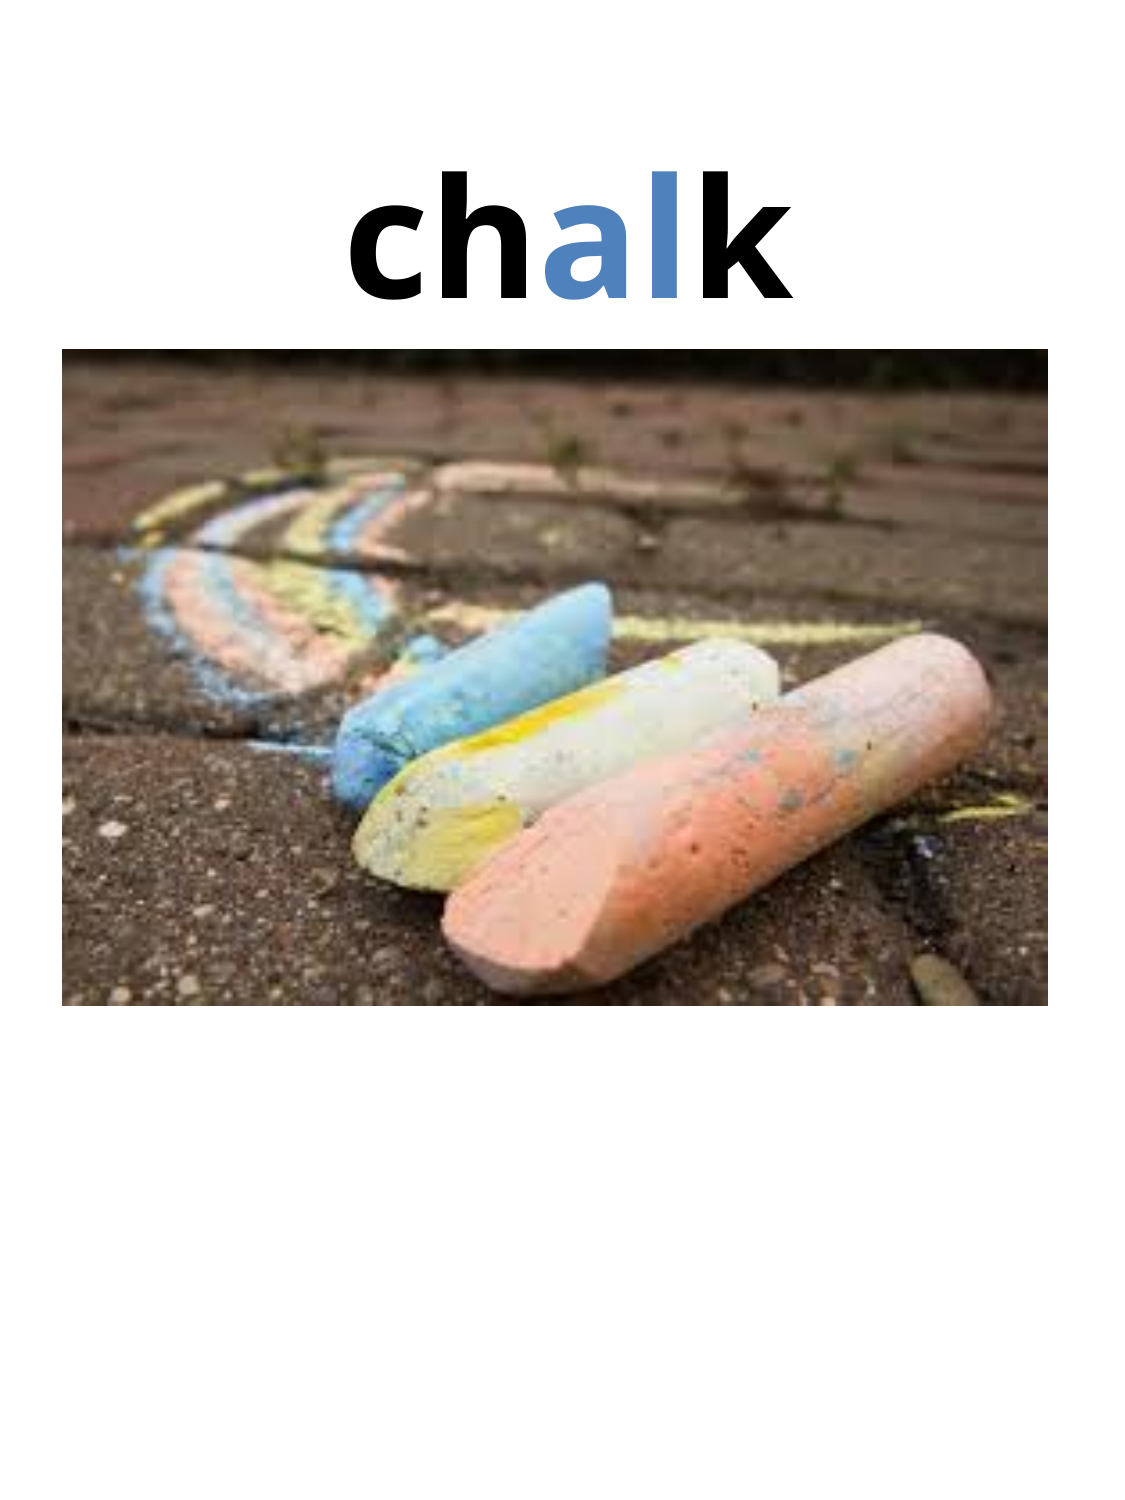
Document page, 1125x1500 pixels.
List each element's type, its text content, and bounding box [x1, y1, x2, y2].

text_box chalk [124, 124, 1013, 340]
picture [62, 349, 1048, 1006]
